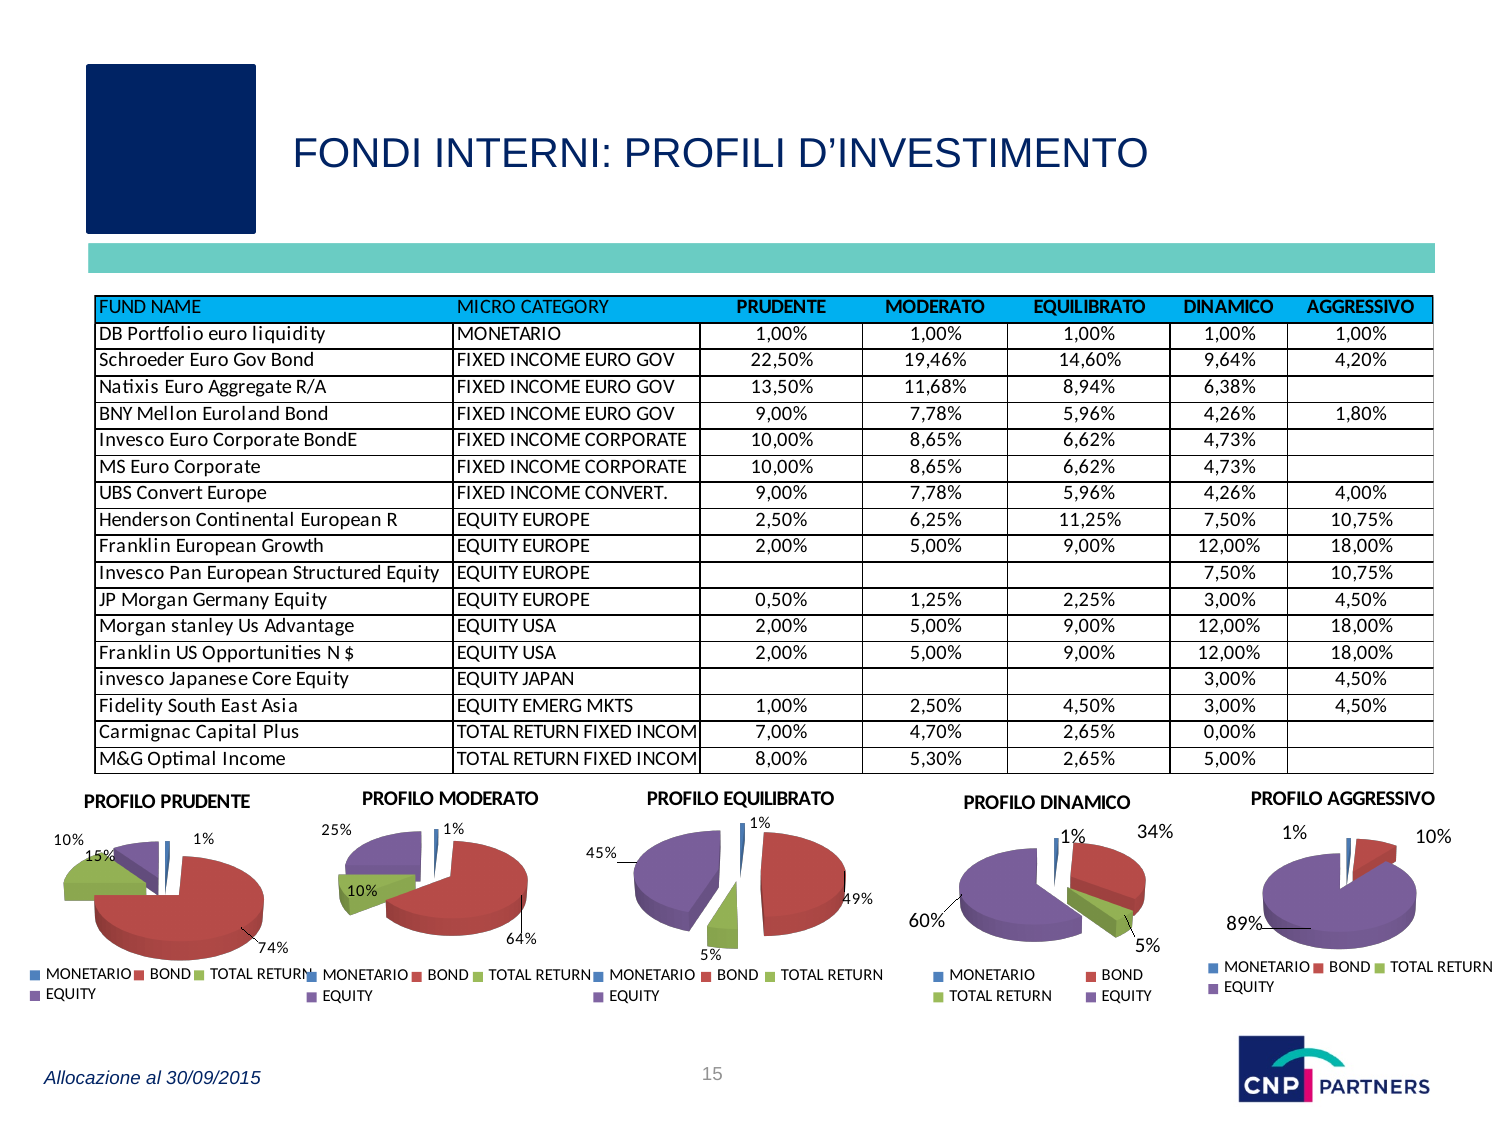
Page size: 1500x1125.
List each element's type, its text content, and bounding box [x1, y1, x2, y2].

picture [1222, 1019, 1446, 1118]
text_box Allocazione al 30/09/2015 [29, 1058, 880, 1096]
picture [94, 295, 1436, 776]
title Fondi interni: profili d’investimento [277, 70, 1424, 232]
slide_number 15 [537, 1042, 888, 1103]
chart [17, 774, 1500, 1012]
